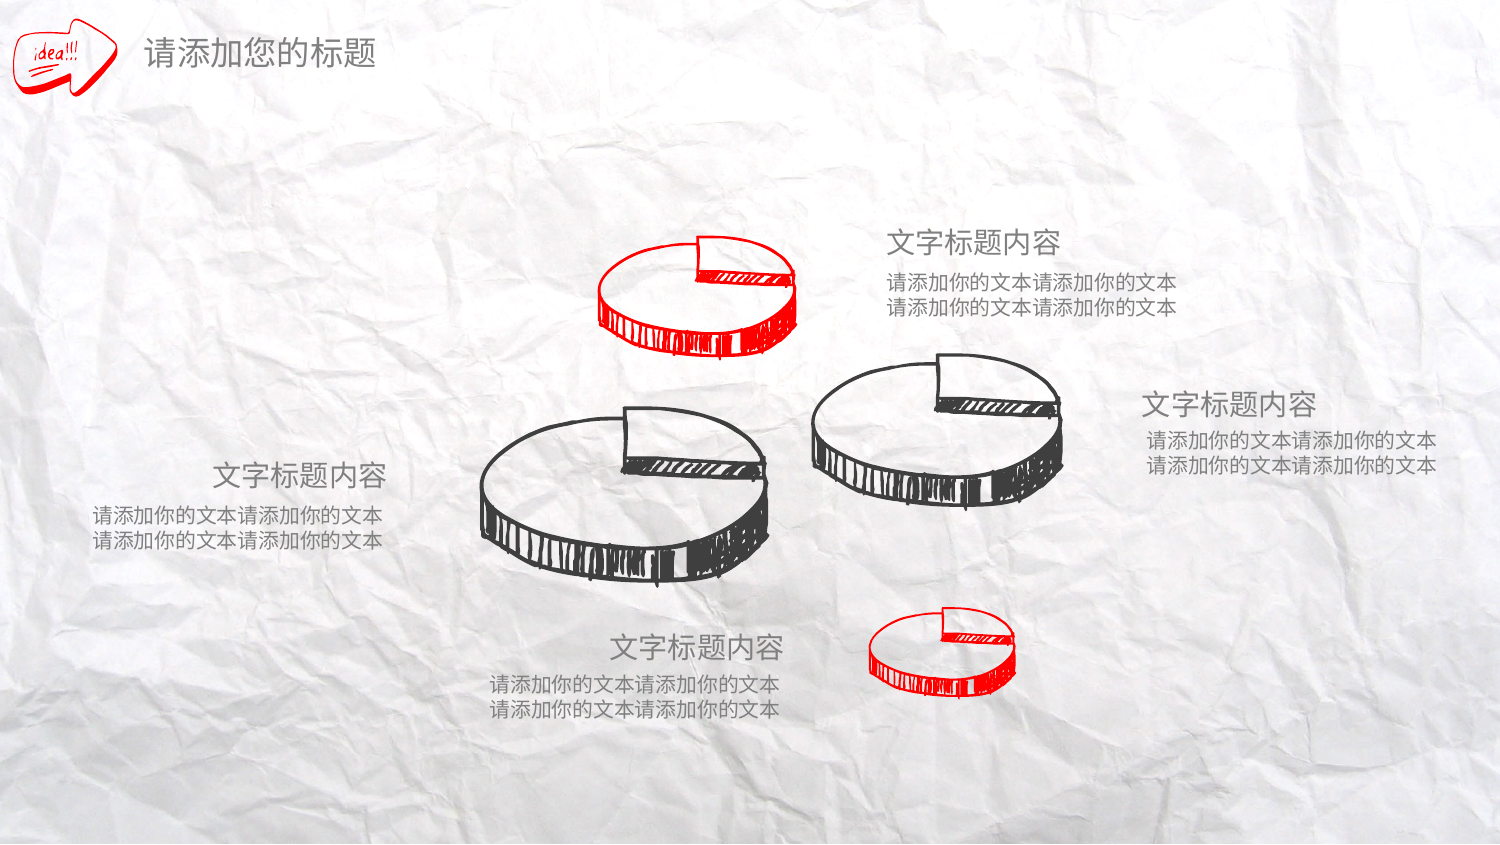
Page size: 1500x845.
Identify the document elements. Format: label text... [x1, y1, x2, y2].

text_box 请添加你的文本请添加你的文本请添加你的文本请添加你的文本 [875, 263, 1193, 326]
text_box 文字标题内容 [1141, 386, 1318, 421]
text_box [597, 235, 798, 361]
text_box 文字标题内容 [212, 457, 388, 493]
text_box [868, 607, 1017, 700]
text_box 文字标题内容 [886, 224, 1062, 260]
text_box [811, 353, 1064, 512]
text_box 请添加你的文本请添加你的文本请添加你的文本请添加你的文本 [1135, 421, 1453, 484]
picture [0, 0, 1500, 844]
text_box 文字标题内容 [609, 629, 785, 665]
text_box 请添加你的文本请添加你的文本请添加你的文本请添加你的文本 [473, 665, 792, 727]
text_box [479, 406, 770, 588]
text_box 请添加你的文本请添加你的文本请添加你的文本请添加你的文本 [76, 497, 395, 559]
